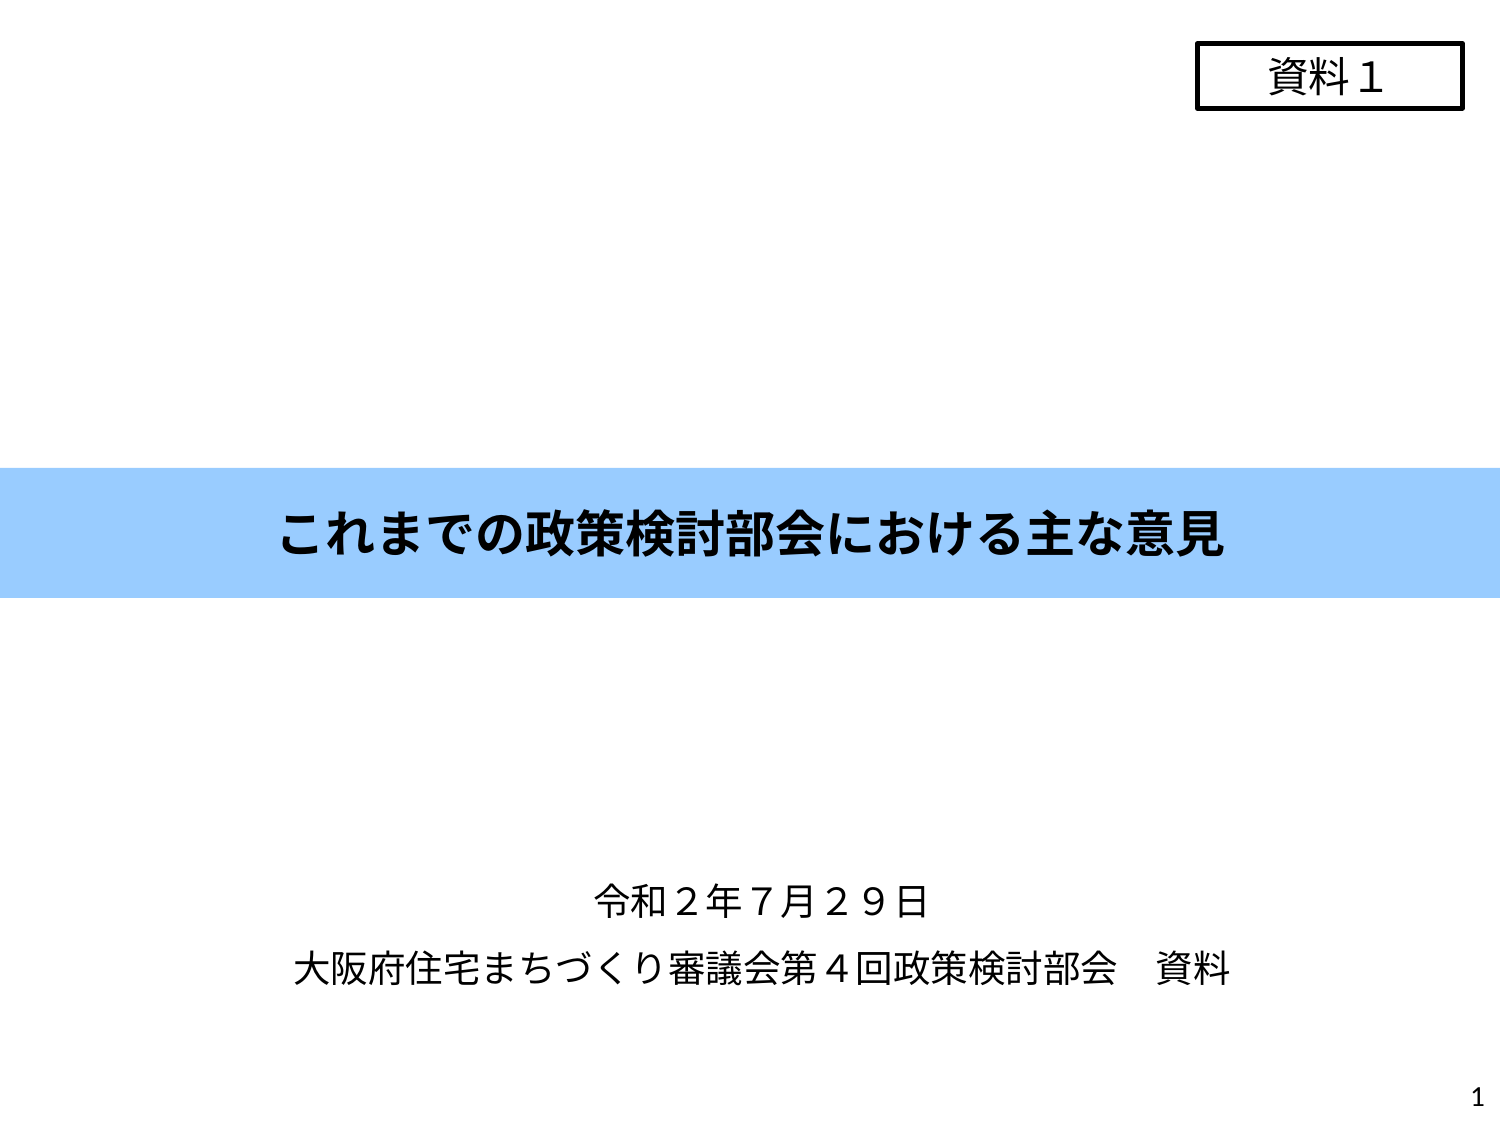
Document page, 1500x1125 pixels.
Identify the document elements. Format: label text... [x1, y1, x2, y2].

text_box 1 [1419, 1065, 1500, 1125]
text_box 令和２年７月２９日 大阪府住宅まちづくり審議会第４回政策検討部会 資料 [265, 857, 1258, 988]
text_box 資料１ [1195, 41, 1465, 110]
text_box これまでの政策検討部会における主な意見 [0, 467, 1500, 598]
